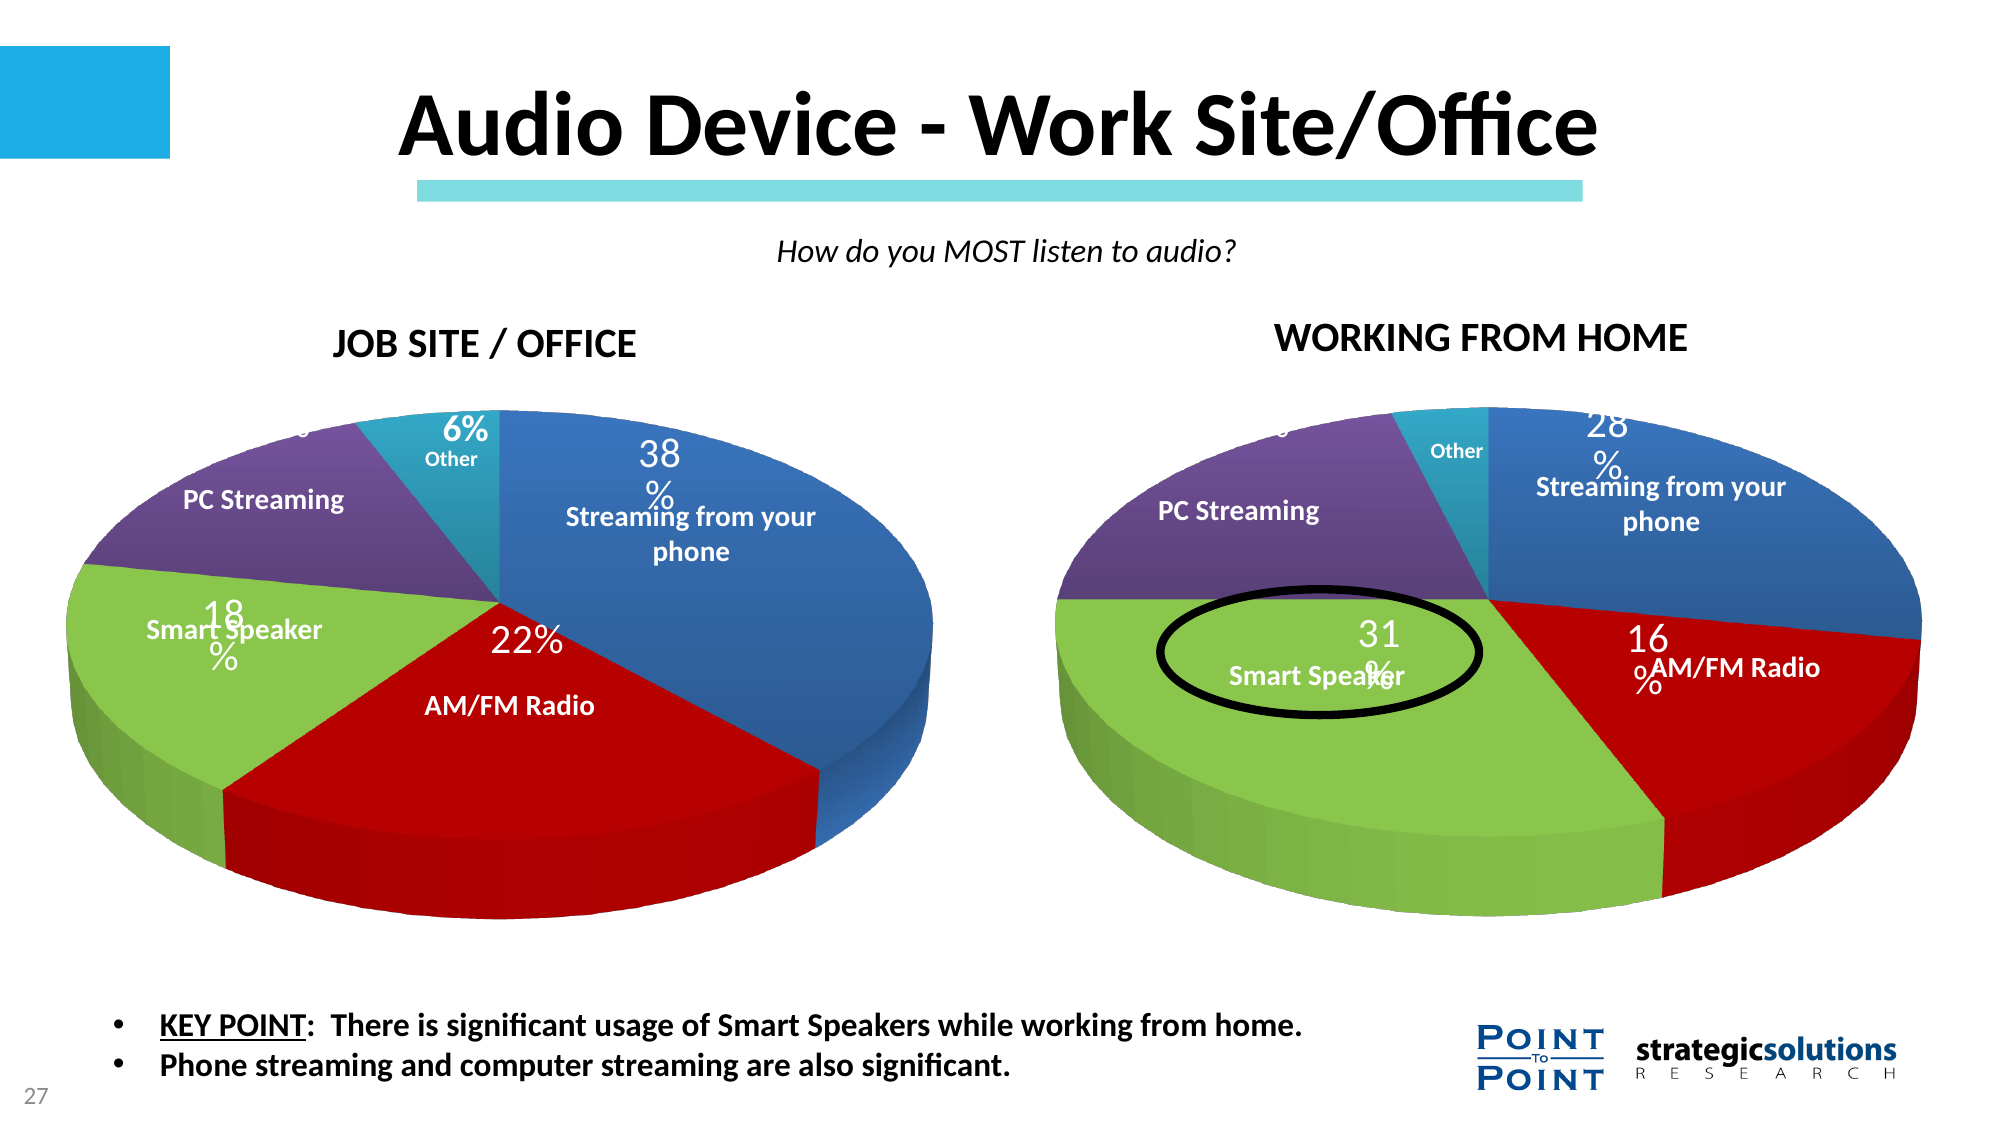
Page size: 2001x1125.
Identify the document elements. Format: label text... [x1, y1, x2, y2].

title Audio Device - Work Site/Office [186, 58, 1814, 181]
text_box WORKING FROM HOME [1019, 302, 1943, 330]
chart [17, 335, 1003, 997]
picture [1455, 1024, 1626, 1091]
text_box [417, 180, 1583, 202]
slide_number 27 [0, 1065, 64, 1125]
text_box KEY POINT: There is significant usage of Smart Speakers while working from home. Phone streaming and computer streaming are also significant. [98, 1001, 1455, 1091]
text_box JOB SITE / OFFICE [35, 308, 936, 333]
chart [1006, 332, 1992, 994]
text_box [0, 46, 170, 159]
text_box How do you MOST listen to audio? [393, 221, 1607, 277]
picture [1635, 1035, 1897, 1080]
